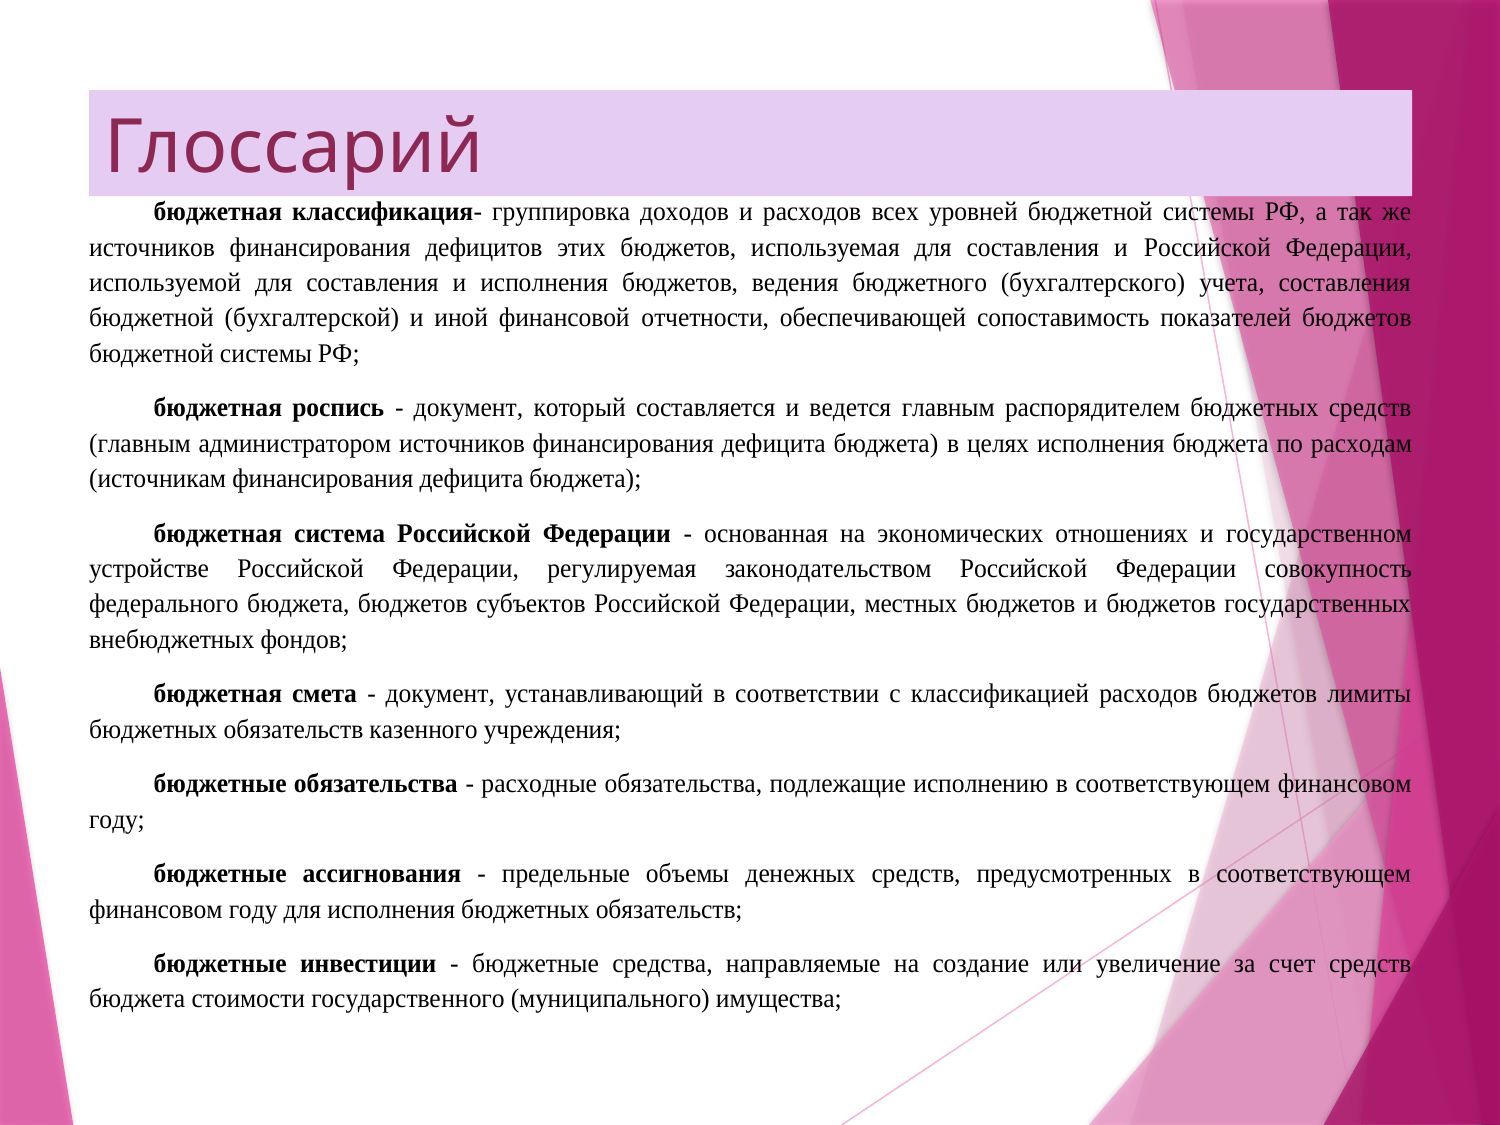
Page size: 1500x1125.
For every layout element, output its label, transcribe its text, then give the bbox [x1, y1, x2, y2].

picture [88, 195, 1413, 1037]
list [90, 1045, 1413, 1125]
title Глоссарий [89, 90, 1413, 195]
